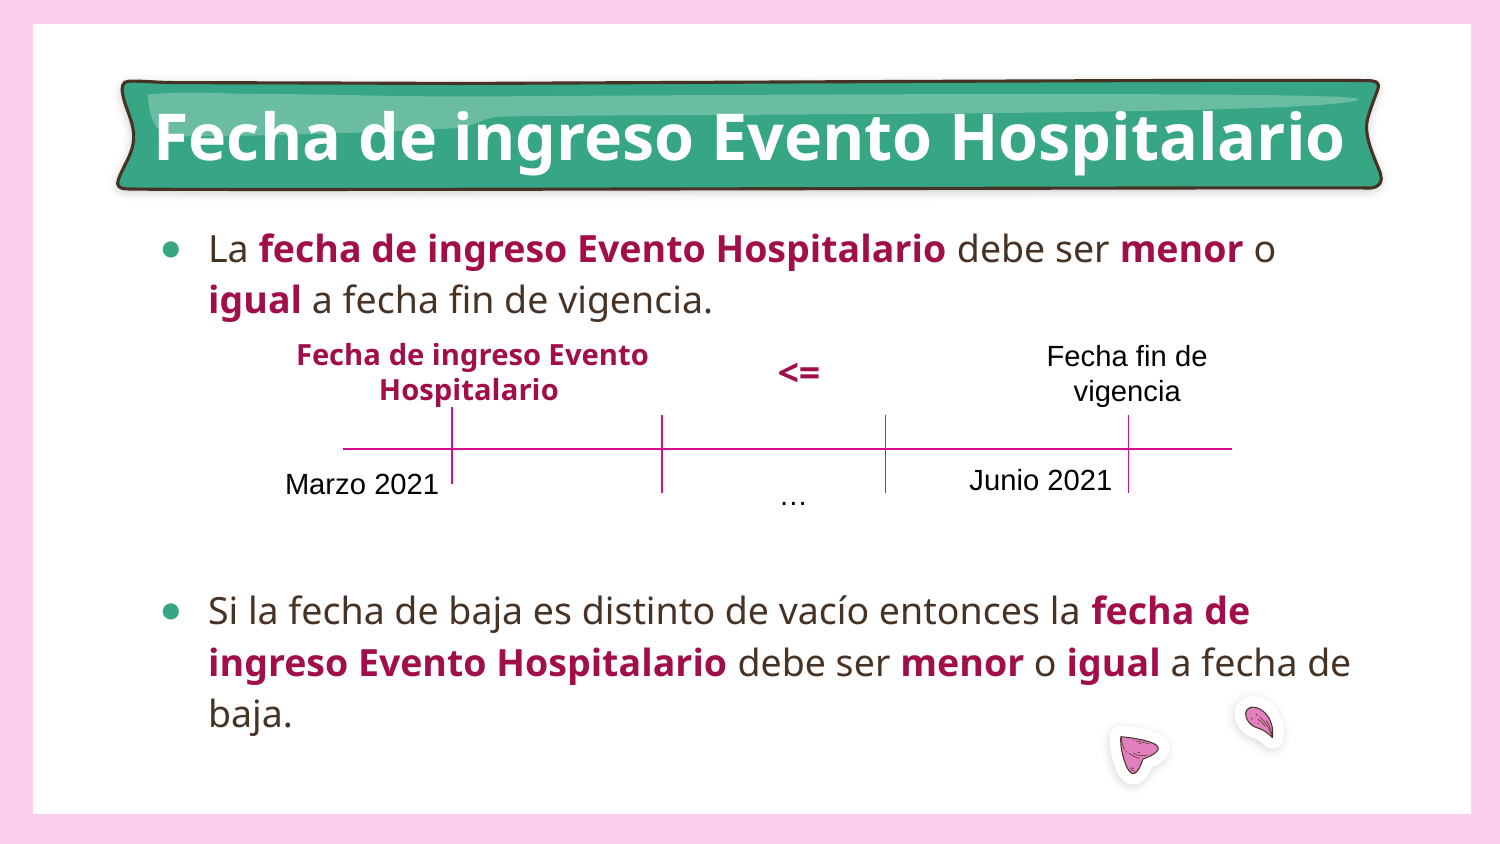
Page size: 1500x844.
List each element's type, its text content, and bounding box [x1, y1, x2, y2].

text_box Fecha de ingreso Evento Hospitalario [263, 328, 682, 414]
text_box <= [681, 341, 917, 402]
list La fecha de ingreso Evento Hospitalario debe ser menor o igual a fecha fin de vigencia. Si la fecha de baja es distinto de vacío entonces la fecha de ingreso Evento Hospitalario debe ser menor o igual a fecha de baja. [118, 202, 1382, 756]
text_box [1233, 695, 1286, 750]
text_box Fecha fin de vigencia [1009, 329, 1245, 415]
title Fecha de ingreso Evento Hospitalario [118, 88, 1382, 182]
text_box Marzo 2021 [219, 457, 455, 508]
text_box … [588, 469, 823, 519]
text_box Junio 2021 [892, 457, 1128, 504]
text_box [1107, 725, 1172, 785]
